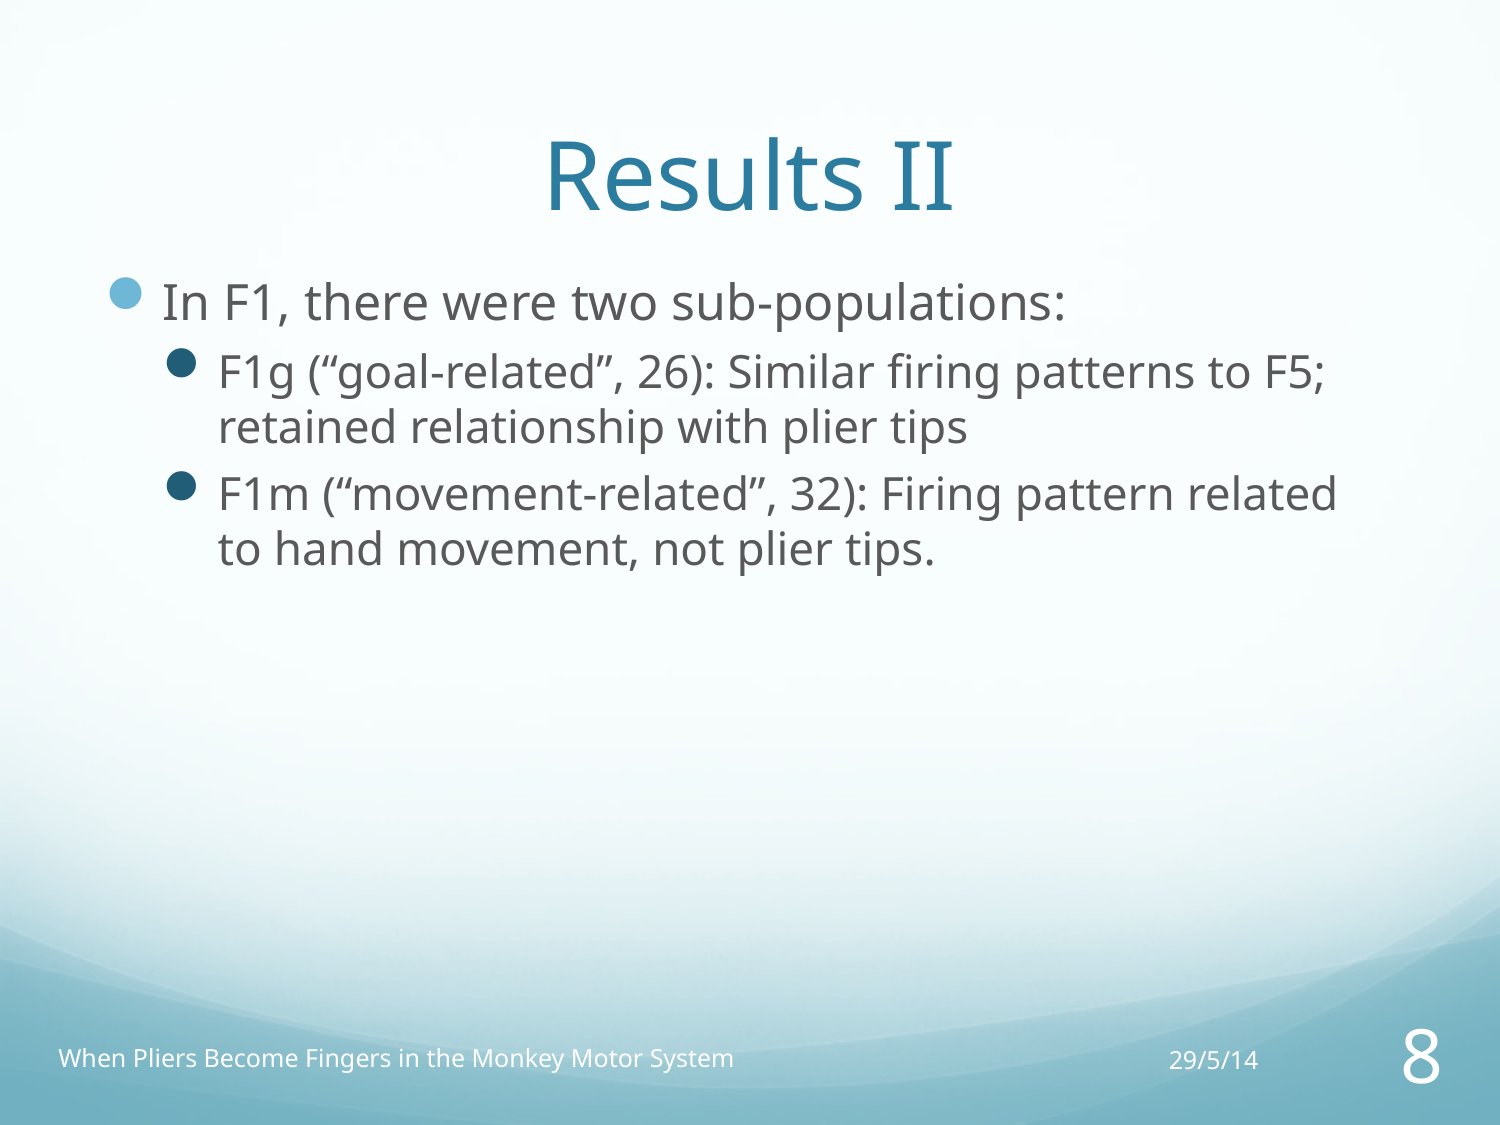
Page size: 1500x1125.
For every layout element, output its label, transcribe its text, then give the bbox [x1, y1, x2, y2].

title Results II [90, 17, 1410, 237]
footer When Pliers Become Fingers in the Monkey Motor System [43, 1029, 838, 1090]
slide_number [923, 1029, 1274, 1090]
list In F1, there were two sub-populations: F1g (“goal-related”, 26): Similar firing patterns to F5; retained relationship with plier tips F1m (“movement-related”, 32): Firing pattern related to hand movement, not plier tips. [90, 262, 1410, 975]
slide_number 8 [1295, 1029, 1459, 1090]
